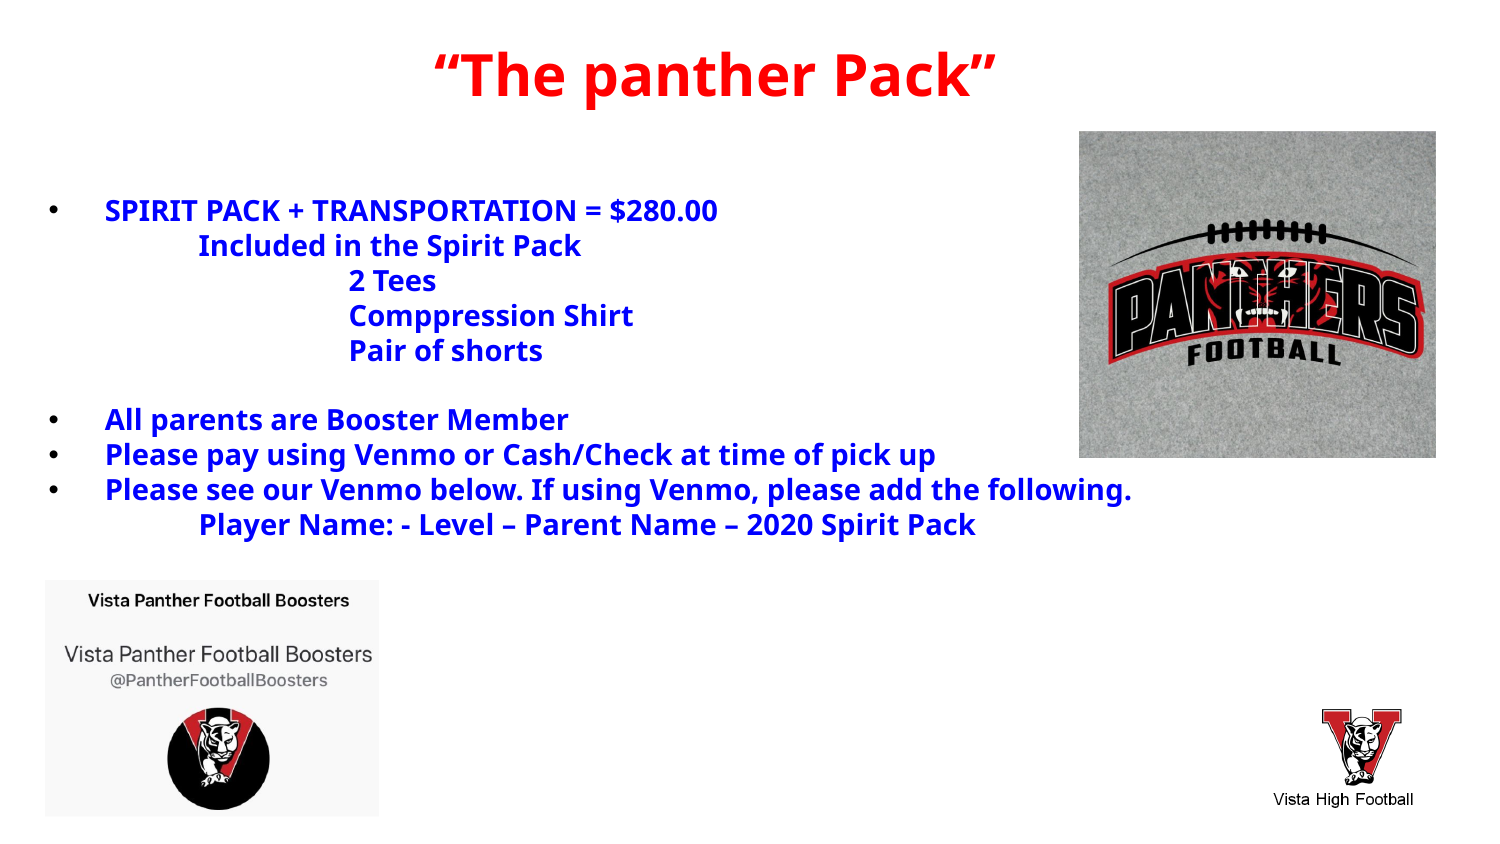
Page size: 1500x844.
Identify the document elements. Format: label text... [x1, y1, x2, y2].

text_box SPIRIT PACK + TRANSPORTATION = $280.00 Included in the Spirit Pack 2 Tees Comppression Shirt Pair of shorts All parents are Booster Member Please pay using Venmo or Cash/Check at time of pick up Please see our Venmo below. If using Venmo, please add the following. Player Name: - Level – Parent Name – 2020 Spirit Pack [33, 176, 1500, 738]
picture [45, 579, 379, 818]
picture [1078, 131, 1436, 458]
picture [1234, 675, 1488, 818]
subtitle “The panther Pack” [16, 23, 1415, 134]
